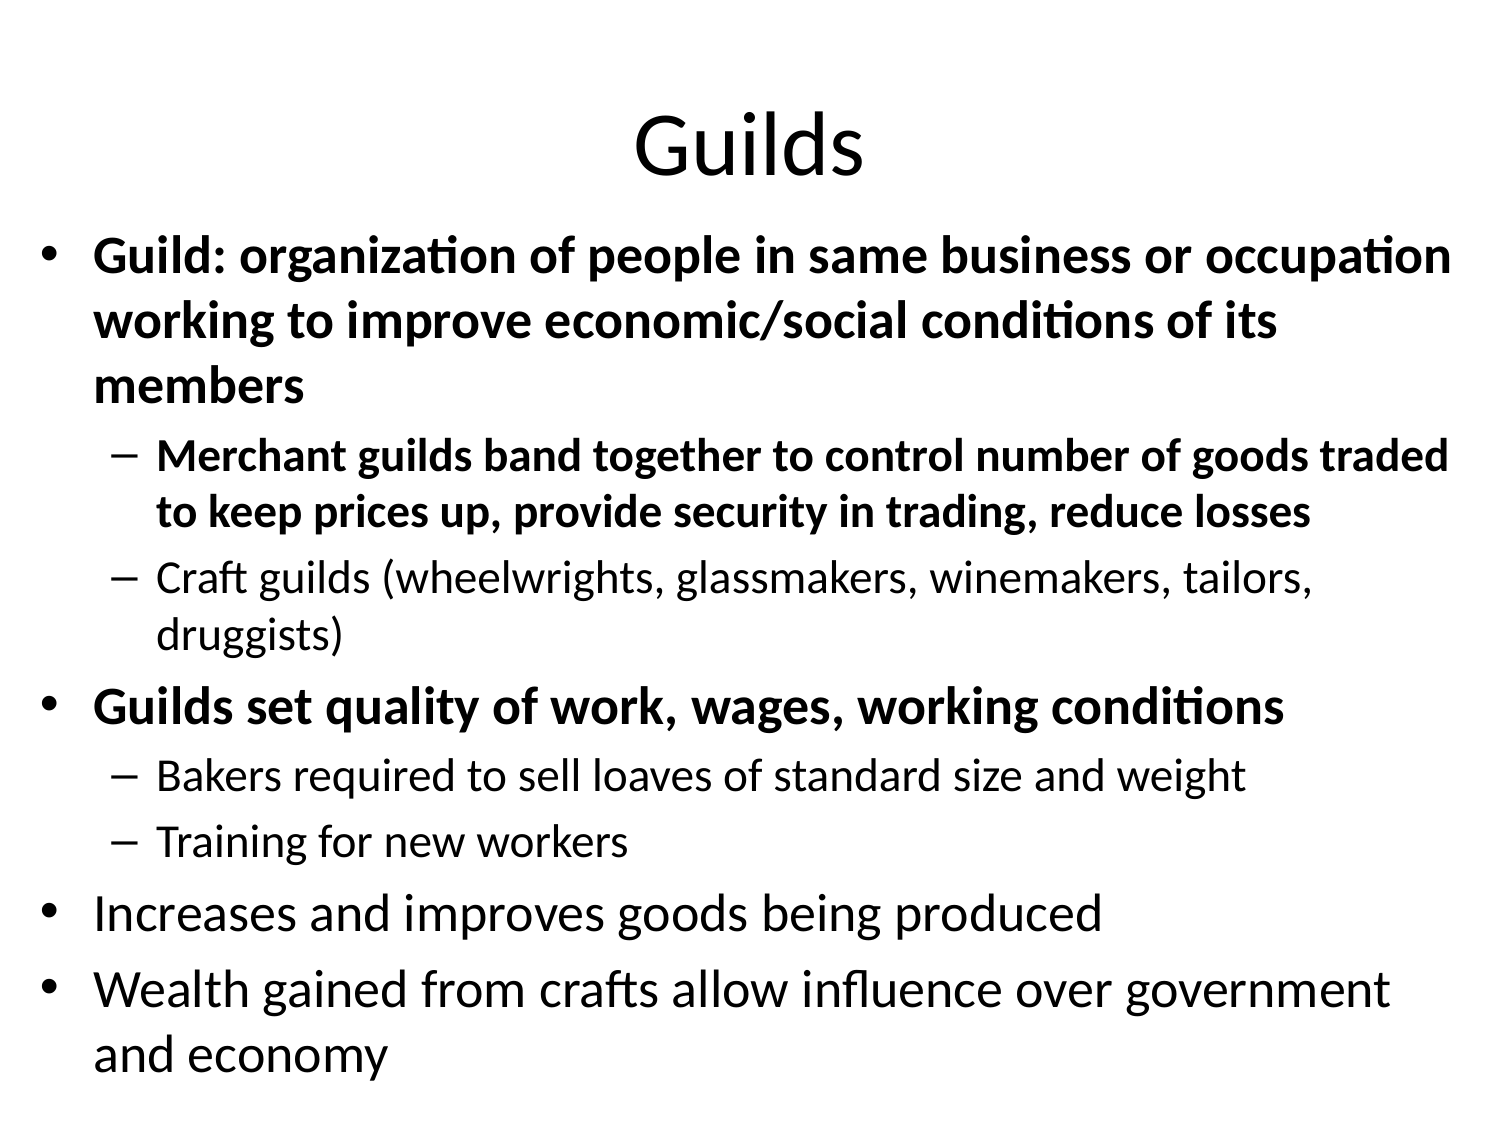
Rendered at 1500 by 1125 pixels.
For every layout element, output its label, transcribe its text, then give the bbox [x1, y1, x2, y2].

title Guilds [75, 45, 1425, 212]
list Guild: organization of people in same business or occupation working to improve economic/social conditions of its members Merchant guilds band together to control number of goods traded to keep prices up, provide security in trading, reduce losses Craft guilds (wheelwrights, glassmakers, winemakers, tailors, druggists) Guilds set quality of work, wages, working conditions Bakers required to sell loaves of standard size and weight Training for new workers Increases and improves goods being produced Wealth gained from crafts allow influence over government and economy [24, 212, 1475, 1125]
